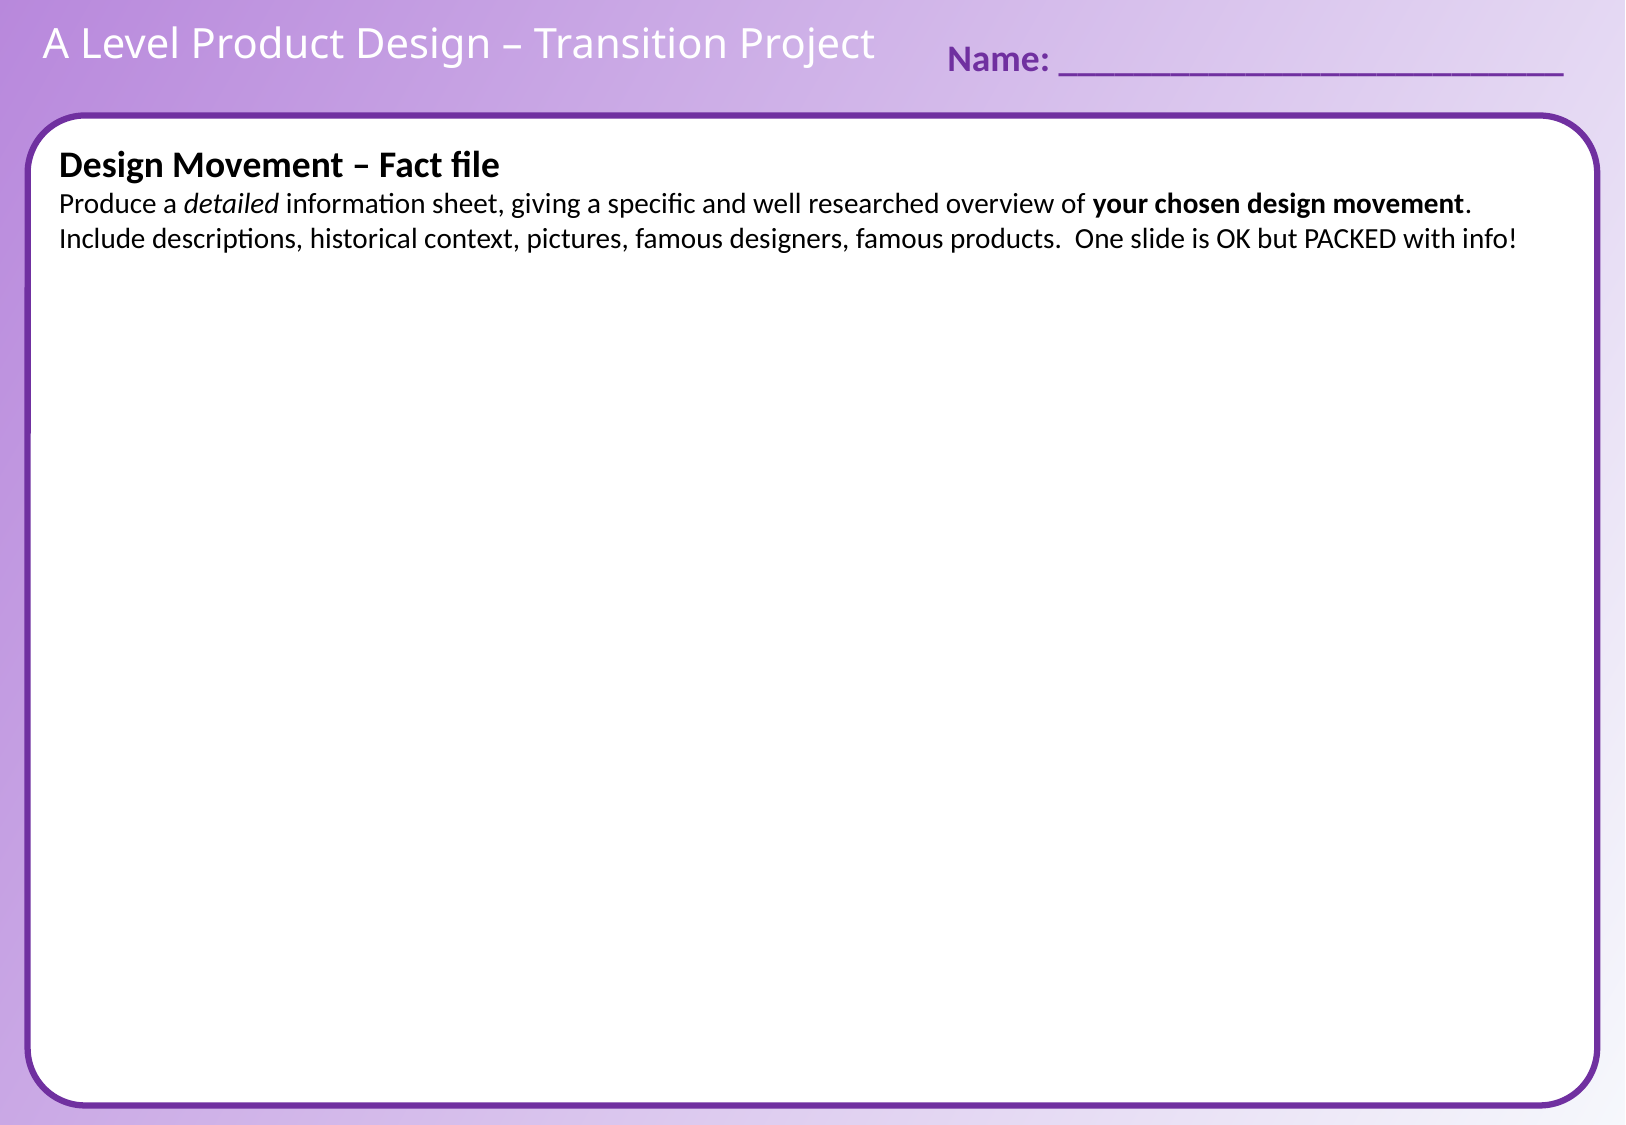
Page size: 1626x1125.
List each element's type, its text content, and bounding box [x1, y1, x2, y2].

text_box Design Movement – Fact file Produce a detailed information sheet, giving a specific and well researched overview of your chosen design movement. Include descriptions, historical context, pictures, famous designers, famous products. One slide is OK but PACKED with info! [26, 114, 1599, 1107]
text_box A Level Product Design – Transition Project [27, 9, 933, 75]
text_box Name: ___________________________ [932, 26, 1600, 86]
